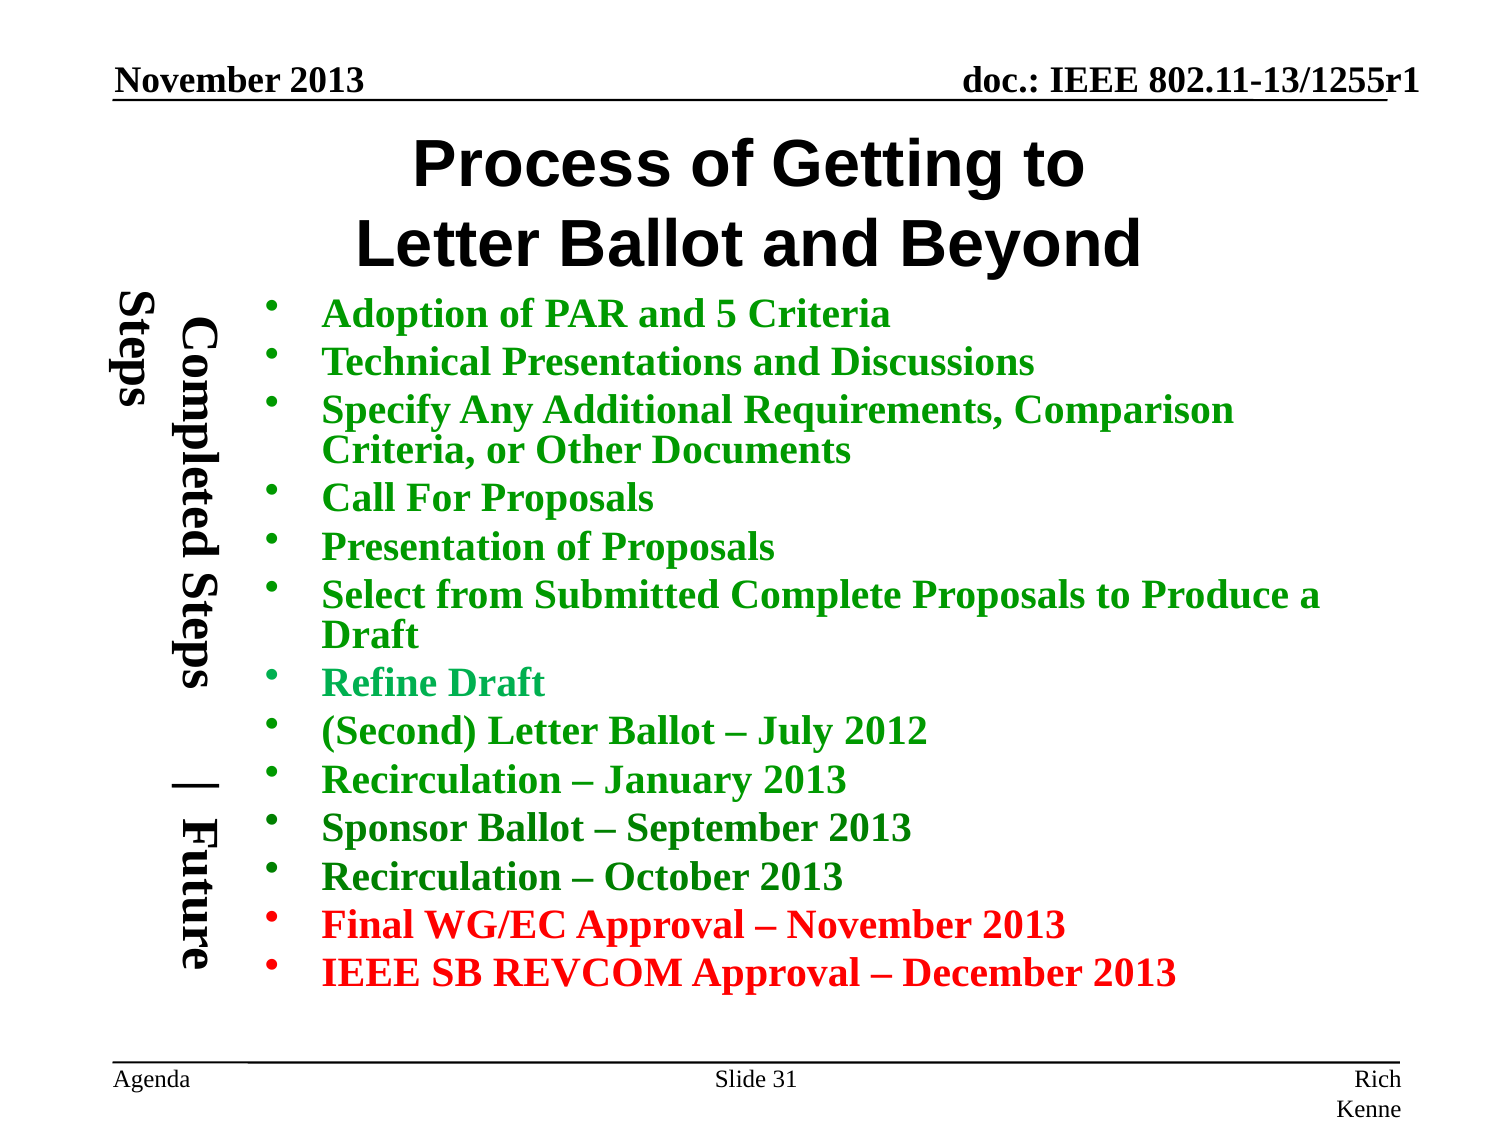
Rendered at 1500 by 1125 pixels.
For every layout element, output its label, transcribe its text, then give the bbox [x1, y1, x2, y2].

text_box Completed Steps | Future Steps [87, 275, 243, 1063]
footer Rich Kennedy, self [1324, 1061, 1402, 1093]
title Process of Getting to Letter Ballot and Beyond [112, 112, 1388, 288]
list Adoption of PAR and 5 Criteria Technical Presentations and Discussions Specify Any Additional Requirements, Comparison Criteria, or Other Documents Call For Proposals Presentation of Proposals Select from Submitted Complete Proposals to Produce a Draft Refine Draft (Second) Letter Ballot – July 2012 Recirculation – January 2013 Sponsor Ballot – September 2013 Recirculation – October 2013 Final WG/EC Approval – November 2013 IEEE SB REVCOM Approval – December 2013 [249, 287, 1388, 1050]
slide_number Slide 31 [712, 1061, 800, 1093]
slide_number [114, 54, 374, 101]
